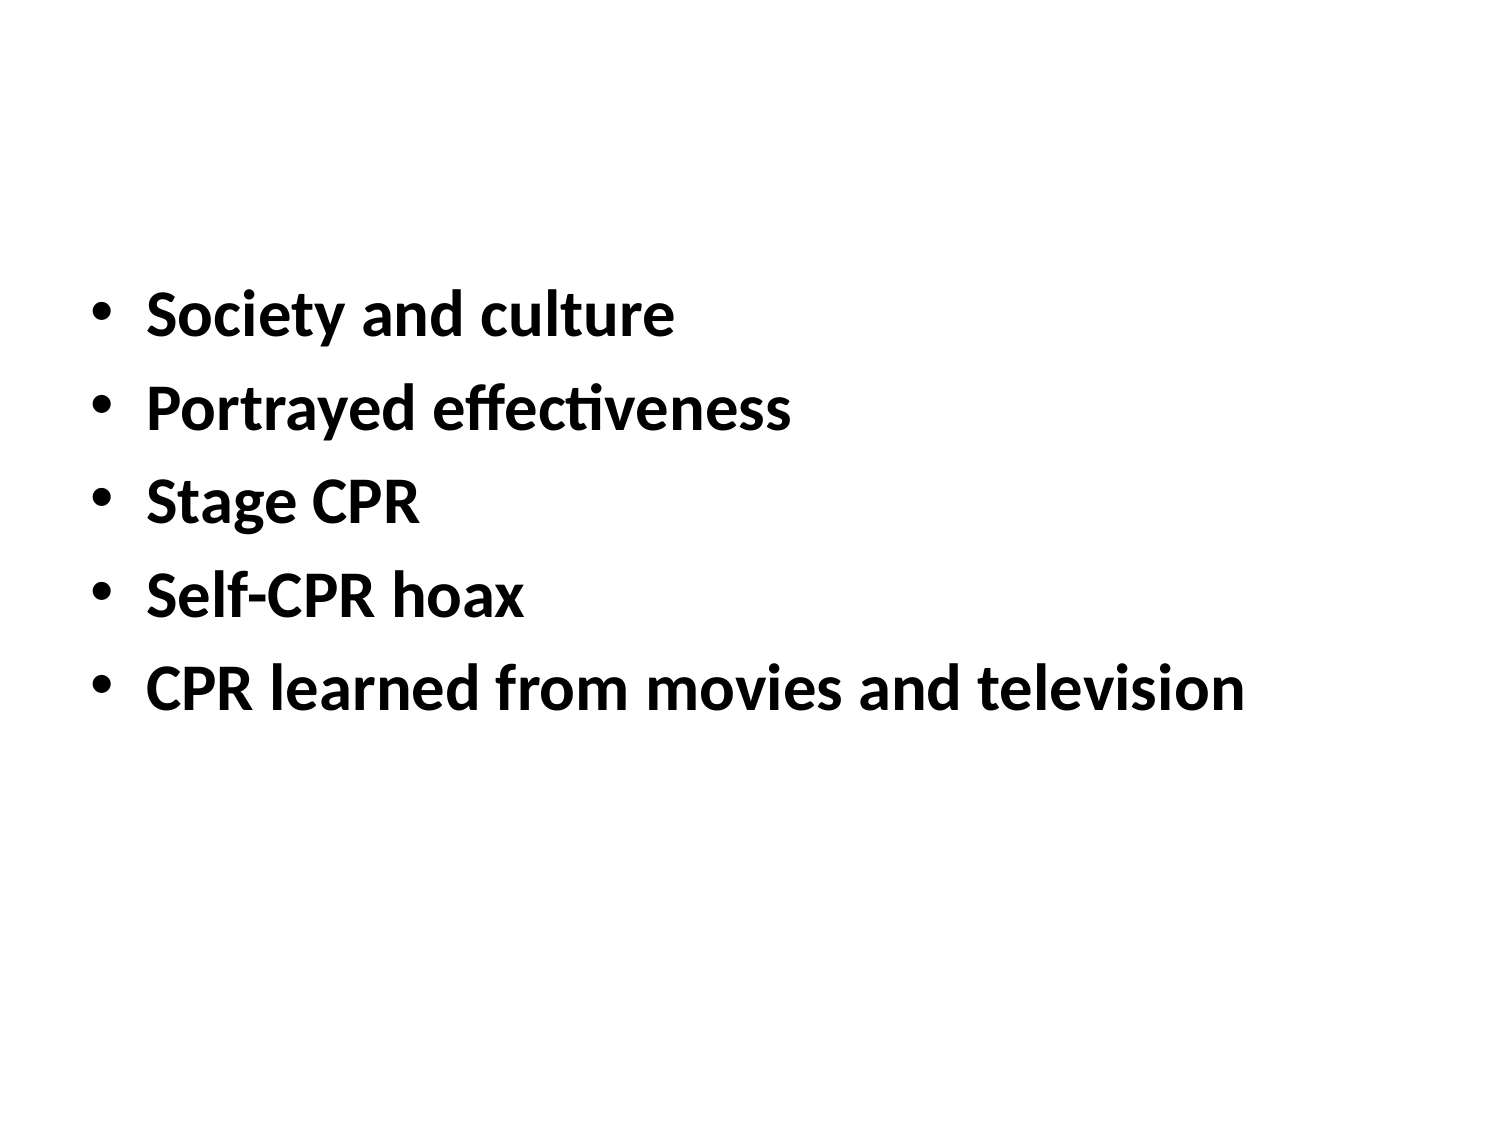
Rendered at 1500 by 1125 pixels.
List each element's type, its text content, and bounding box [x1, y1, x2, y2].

list Society and culture Portrayed effectiveness Stage CPR Self-CPR hoax CPR learned from movies and television [75, 262, 1425, 1005]
